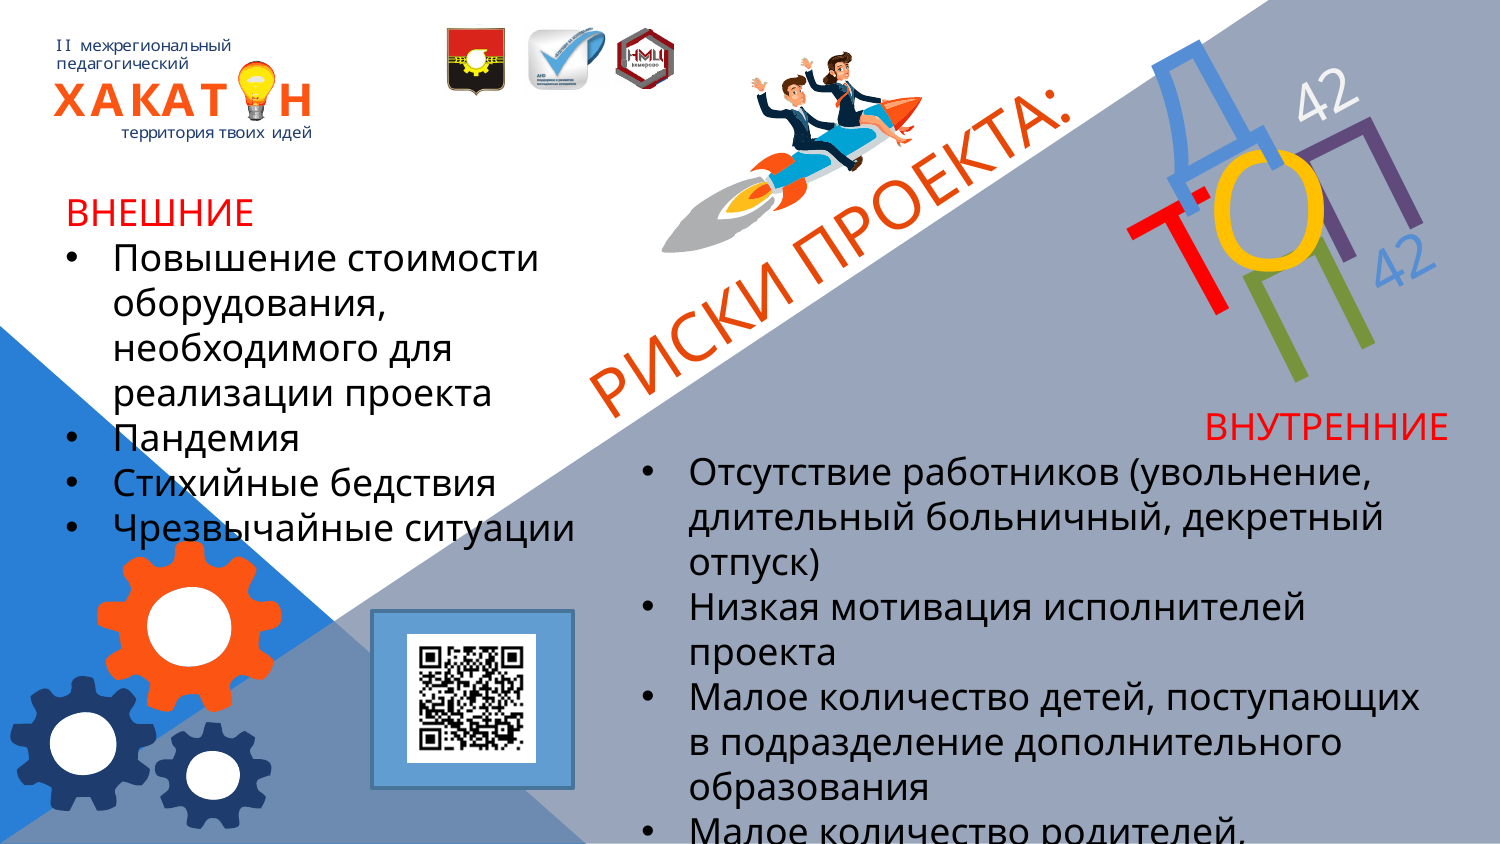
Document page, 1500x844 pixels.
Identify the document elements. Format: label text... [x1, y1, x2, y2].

picture [442, 23, 924, 254]
text_box [370, 609, 575, 790]
text_box ВНЕШНИЕ Повышение стоимости оборудования, необходимого для реализации проекта Пандемия Стихийные бедствия Чрезвычайные ситуации [50, 181, 665, 602]
picture [407, 634, 536, 763]
text_box ВНУТРЕННИЕ Отсутствие работников (увольнение, длительный больничный, декретный отпуск) Низкая мотивация исполнителей проекта Малое количество детей, поступающих в подразделение дополнительного образования Малое количество родителей, участвующих в проекте [626, 395, 1464, 844]
picture [52, 38, 314, 144]
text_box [1115, 0, 1500, 401]
picture [6, 537, 285, 833]
text_box РИСКИ ПРОЕКТА: [665, 5, 1110, 395]
